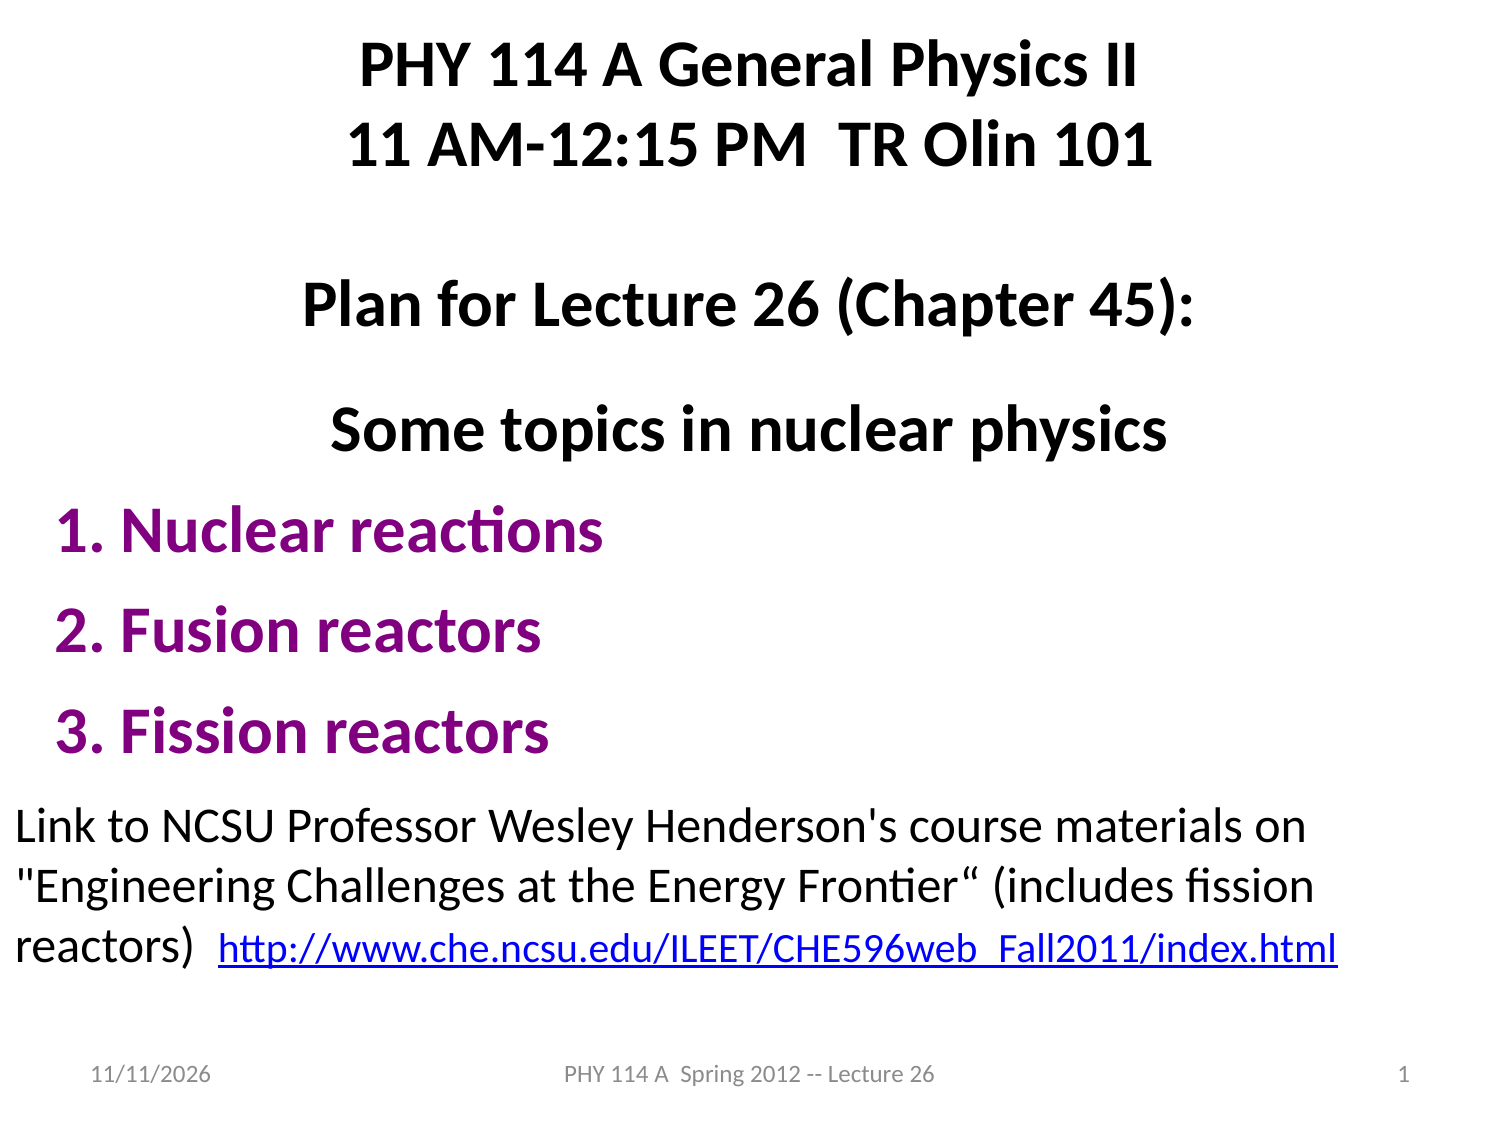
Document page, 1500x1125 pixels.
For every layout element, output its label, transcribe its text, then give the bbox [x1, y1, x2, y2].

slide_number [75, 1042, 425, 1103]
footer PHY 114 A Spring 2012 -- Lecture 26 [512, 1042, 988, 1103]
text_box PHY 114 A General Physics II 11 AM-12:15 PM TR Olin 101 Plan for Lecture 26 (Chapter 45): Some topics in nuclear physics Nuclear reactions Fusion reactors Fission reactors Link to NCSU Professor Wesley Henderson's course materials on "Engineering Challenges at the Energy Frontier“ (includes fission reactors) http://www.che.ncsu.edu/ILEET/CHE596web_Fall2011/index.html [0, 12, 1500, 980]
slide_number 1 [1074, 1042, 1425, 1103]
